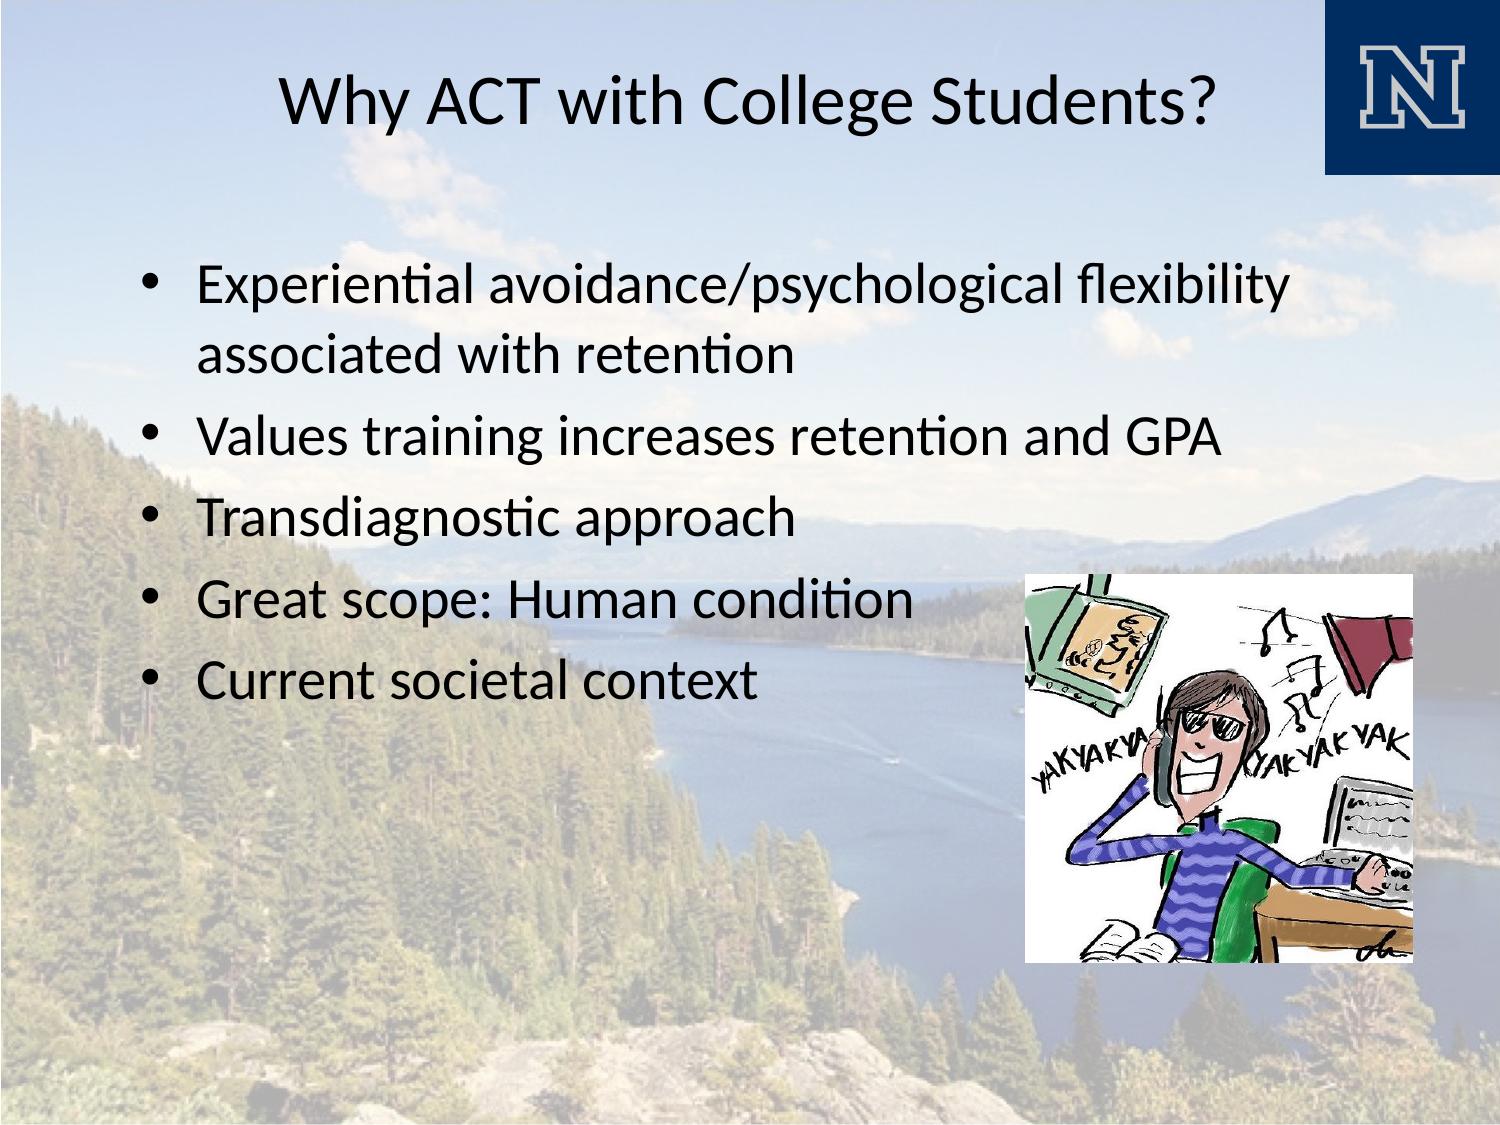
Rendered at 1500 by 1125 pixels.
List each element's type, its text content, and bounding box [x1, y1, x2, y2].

title Why ACT with College Students? [74, 44, 1426, 233]
list Experiential avoidance/psychological flexibility associated with retention Values training increases retention and GPA Transdiagnostic approach Great scope: Human condition Current societal context [124, 237, 1426, 1076]
picture [0, 0, 1500, 1125]
